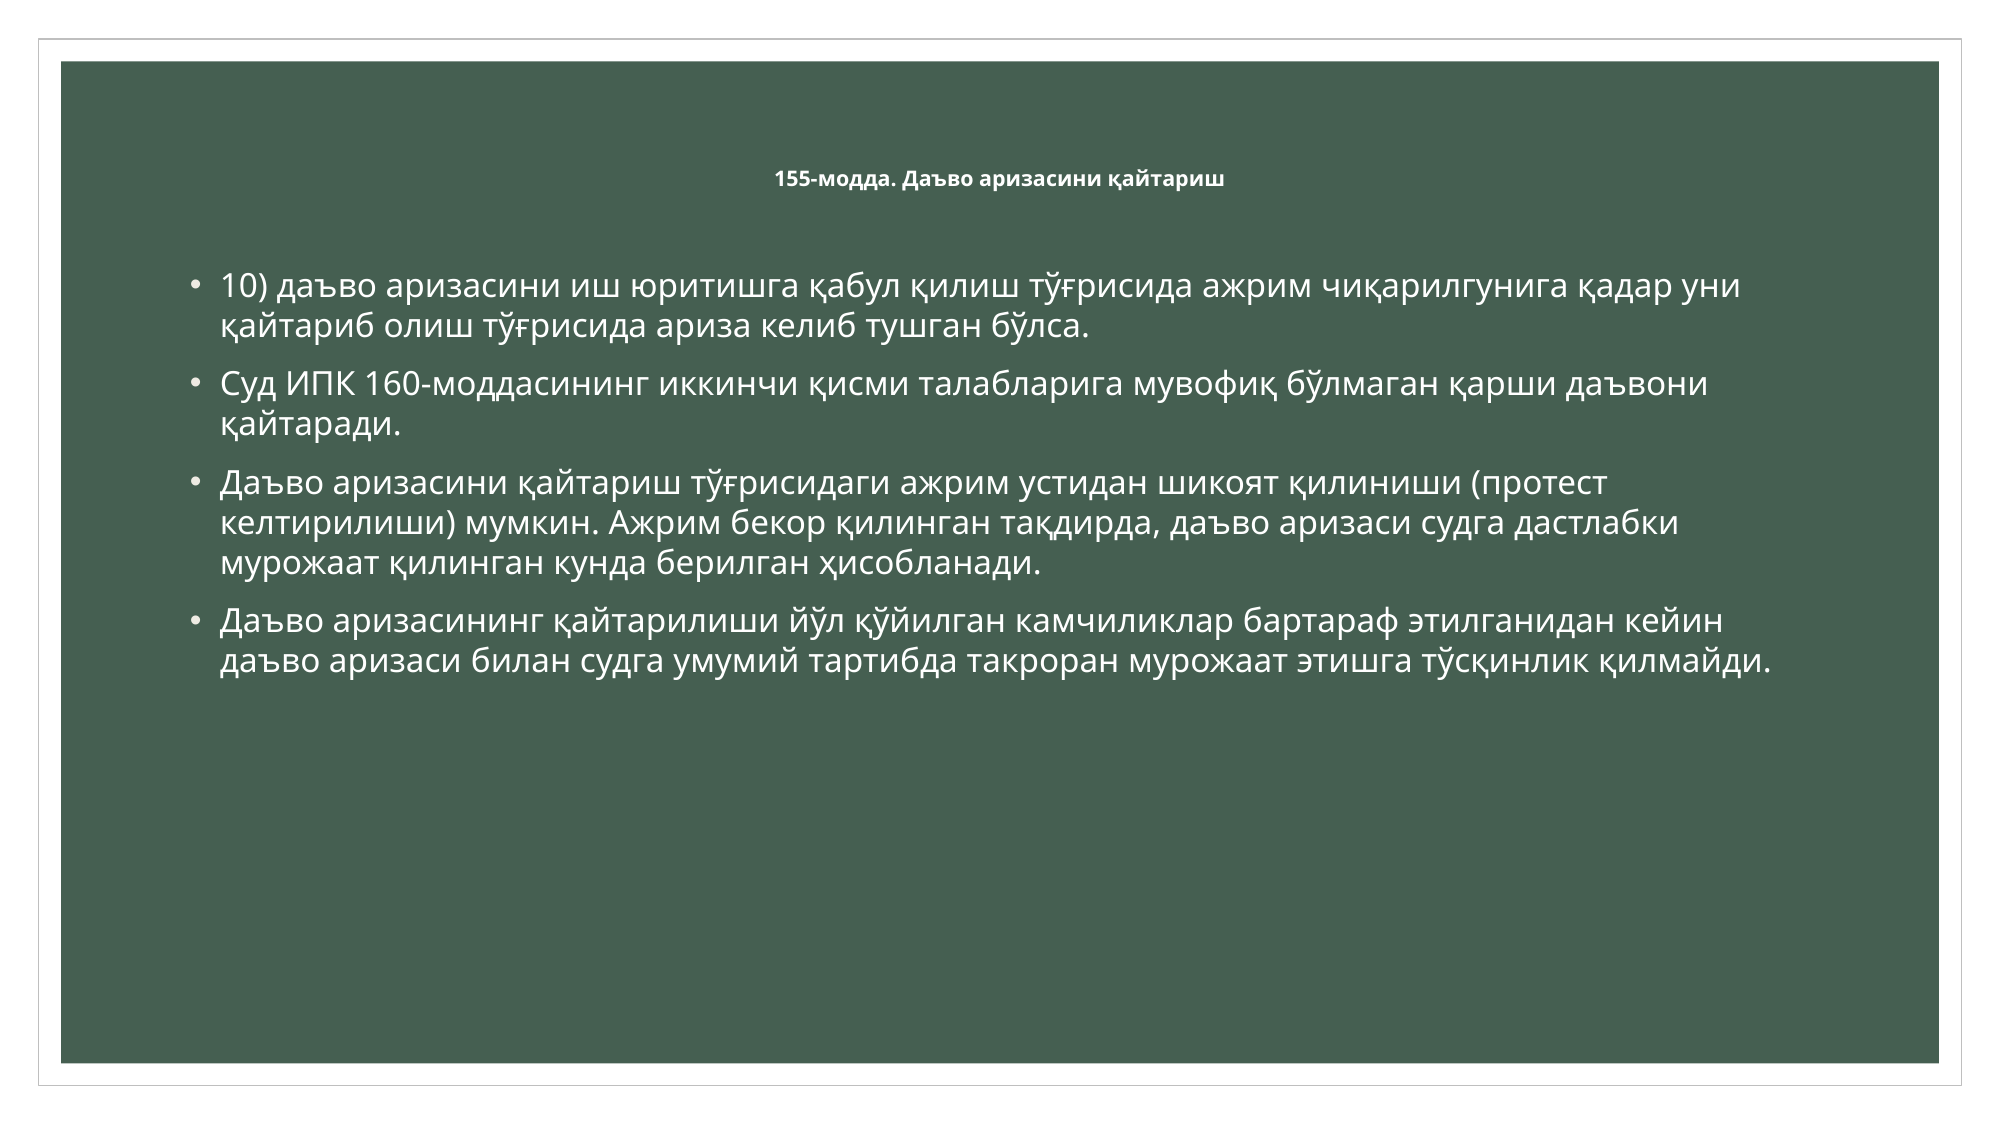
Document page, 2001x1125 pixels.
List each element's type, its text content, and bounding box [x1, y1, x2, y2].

list 10) даъво аризасини иш юритишга қабул қилиш тўғрисида ажрим чиқарилгунига қадар уни қайтариб олиш тўғрисида ариза келиб тушган бўлса. Суд ИПК 160-моддасининг иккинчи қисми талабларига мувофиқ бўлмаган қарши даъвони қайтаради. Даъво аризасини қайтариш тўғрисидаги ажрим устидан шикоят қилиниши (протест келтирилиши) мумкин. Ажрим бекор қилинган тақдирда, даъво аризаси судга дастлабки мурожаат қилинган кунда берилган ҳисобланади. Даъво аризасининг қайтарилиши йўл қўйилган камчиликлар бартараф этилганидан кейин даъво аризаси билан судга умумий тартибда такроран мурожаат этишга тўсқинлик қилмайди. [174, 256, 1825, 990]
title 155-модда. Даъво аризасини қайтариш [174, 105, 1825, 256]
